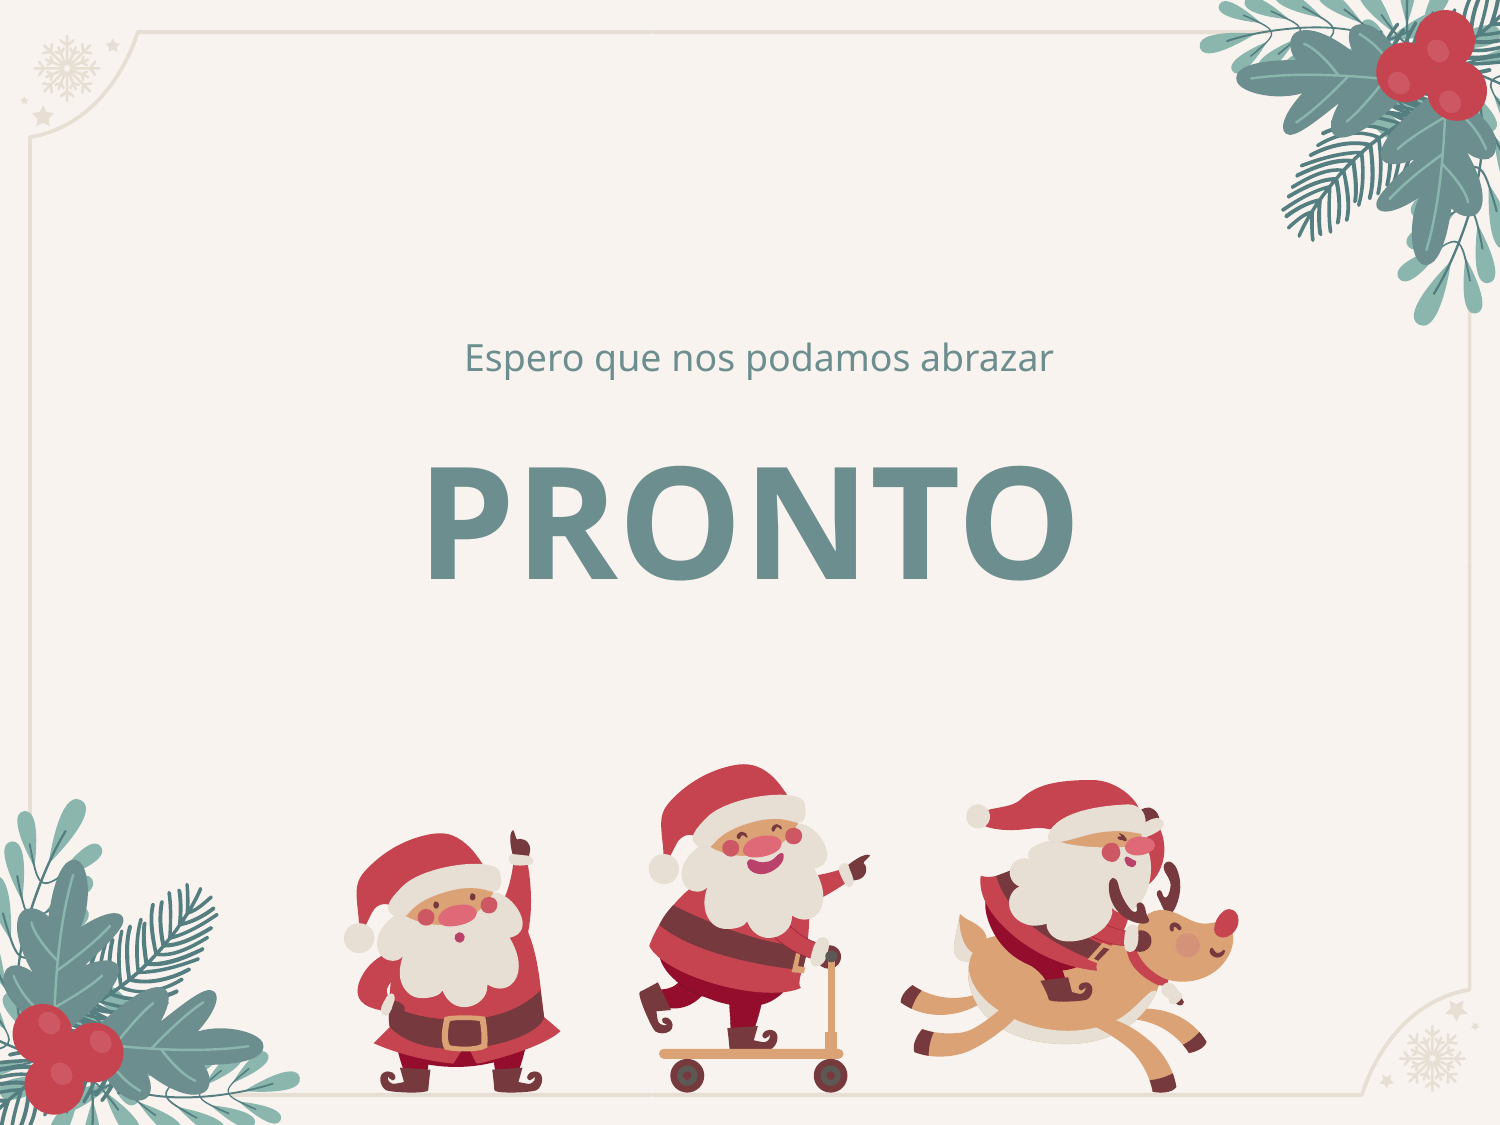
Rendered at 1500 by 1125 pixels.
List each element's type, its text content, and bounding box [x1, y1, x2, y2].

subtitle Espero que nos podamos abrazar [262, 303, 1238, 410]
title PRONTO [88, 417, 1412, 617]
